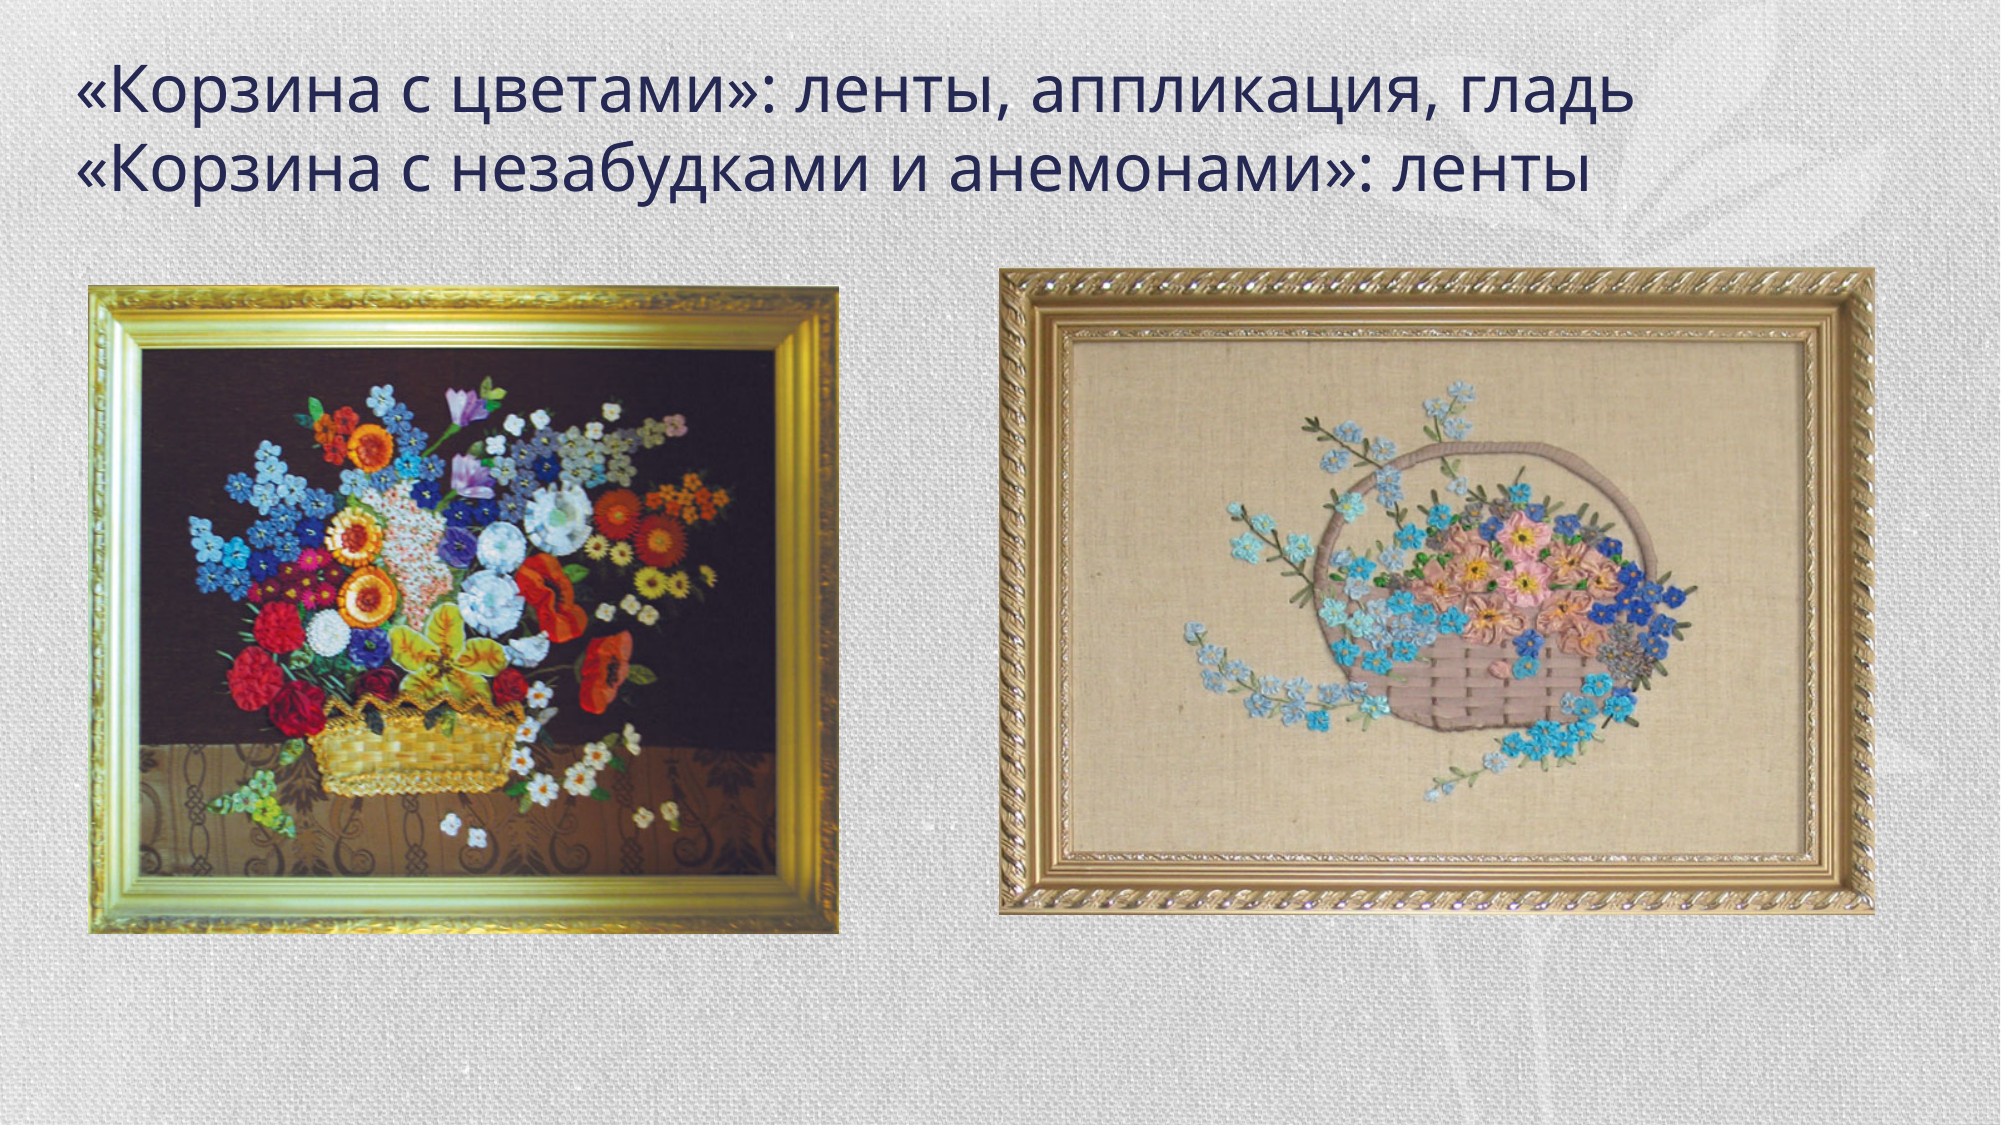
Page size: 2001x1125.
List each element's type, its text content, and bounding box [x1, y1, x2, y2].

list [88, 284, 839, 935]
picture [999, 267, 1875, 915]
title «Корзина с цветами»: ленты, аппликация, гладь «Корзина с незабудками и анемонами»: ленты [60, 37, 1940, 213]
